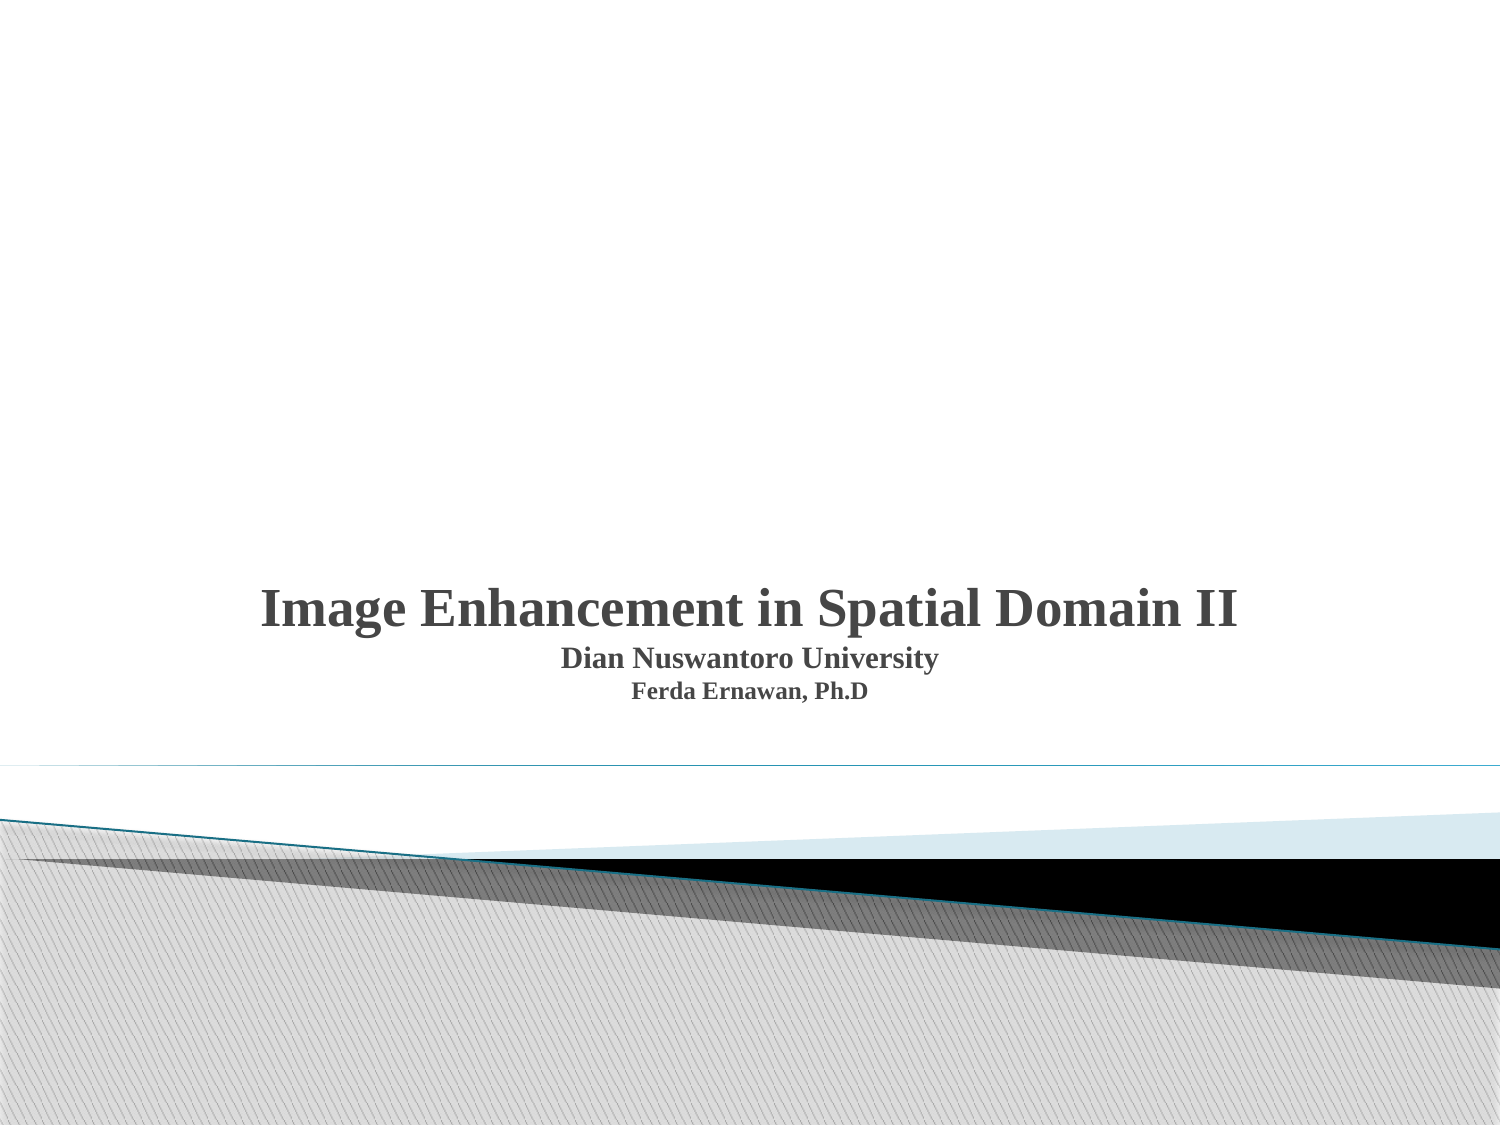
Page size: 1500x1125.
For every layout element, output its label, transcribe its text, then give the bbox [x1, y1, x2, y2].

title Image Enhancement in Spatial Domain II Dian Nuswantoro University Ferda Ernawan, Ph.D [187, 562, 1313, 713]
picture [5, 859, 1500, 989]
